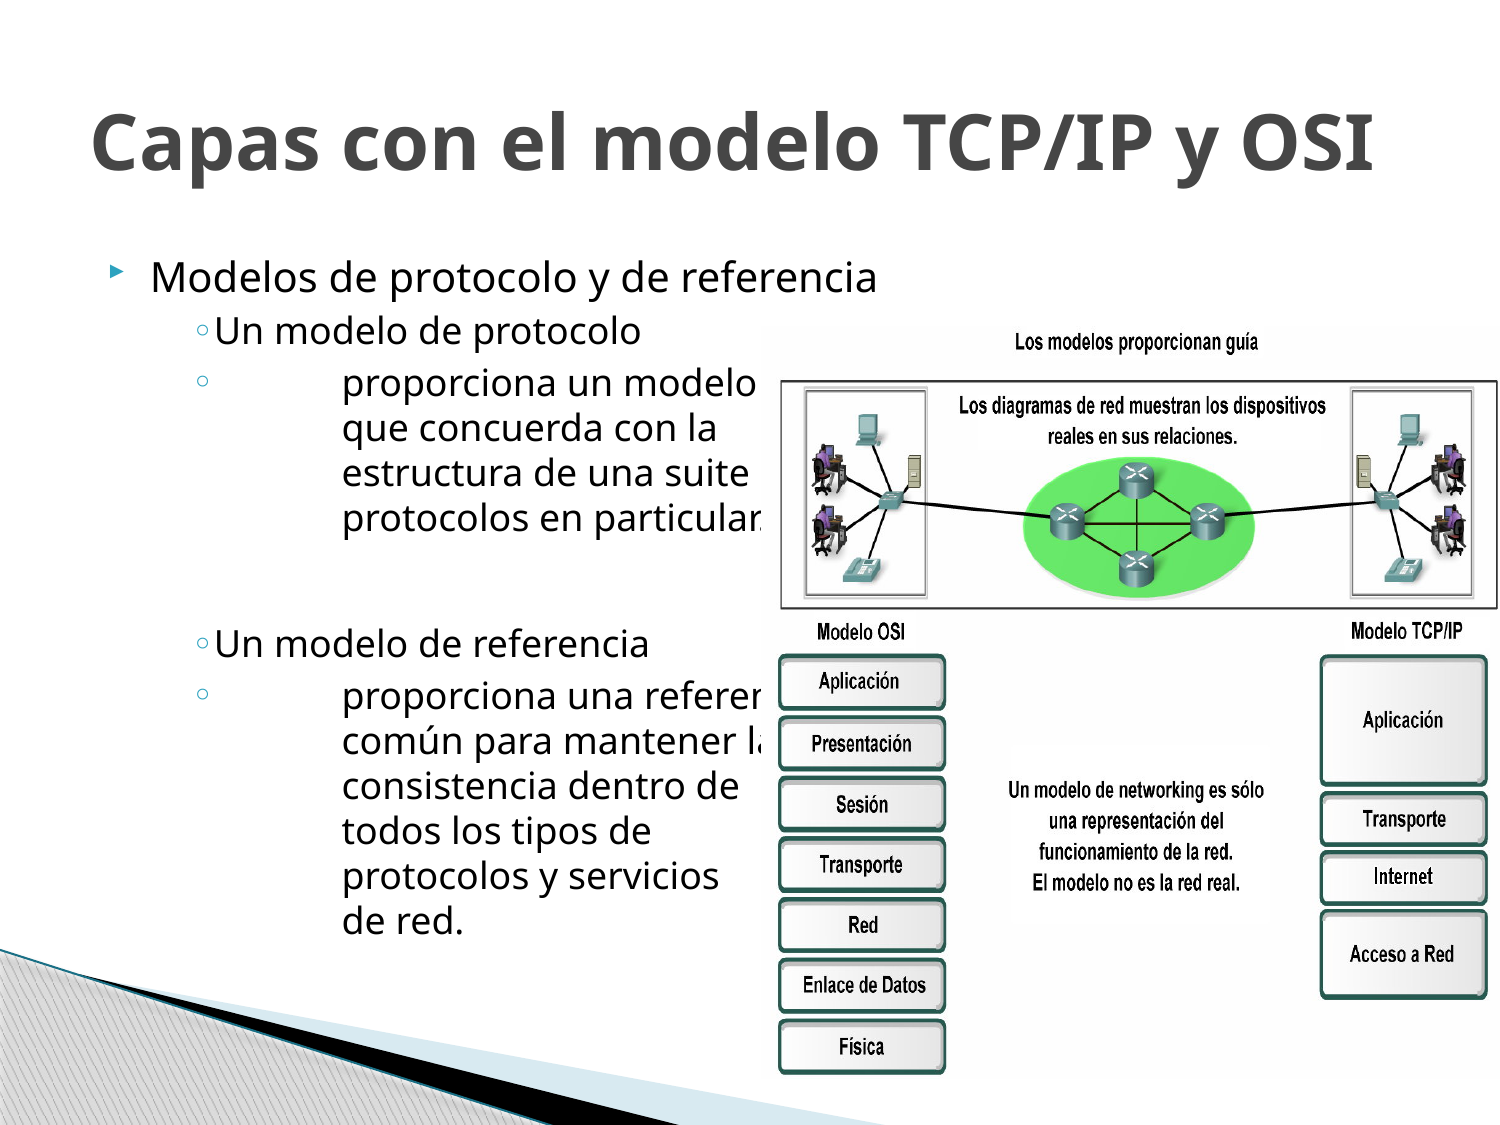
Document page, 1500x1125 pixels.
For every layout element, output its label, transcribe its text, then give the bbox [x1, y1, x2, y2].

title Capas con el modelo TCP/IP y OSI [75, 45, 1425, 233]
picture [761, 326, 1500, 1079]
list Modelos de protocolo y de referencia Un modelo de protocolo proporciona un modelo que concuerda con la estructura de una suite de protocolos en particular. Un modelo de referencia proporciona una referencia común para mantener la consistencia dentro de todos los tipos de protocolos y servicios de red. [75, 243, 1425, 986]
